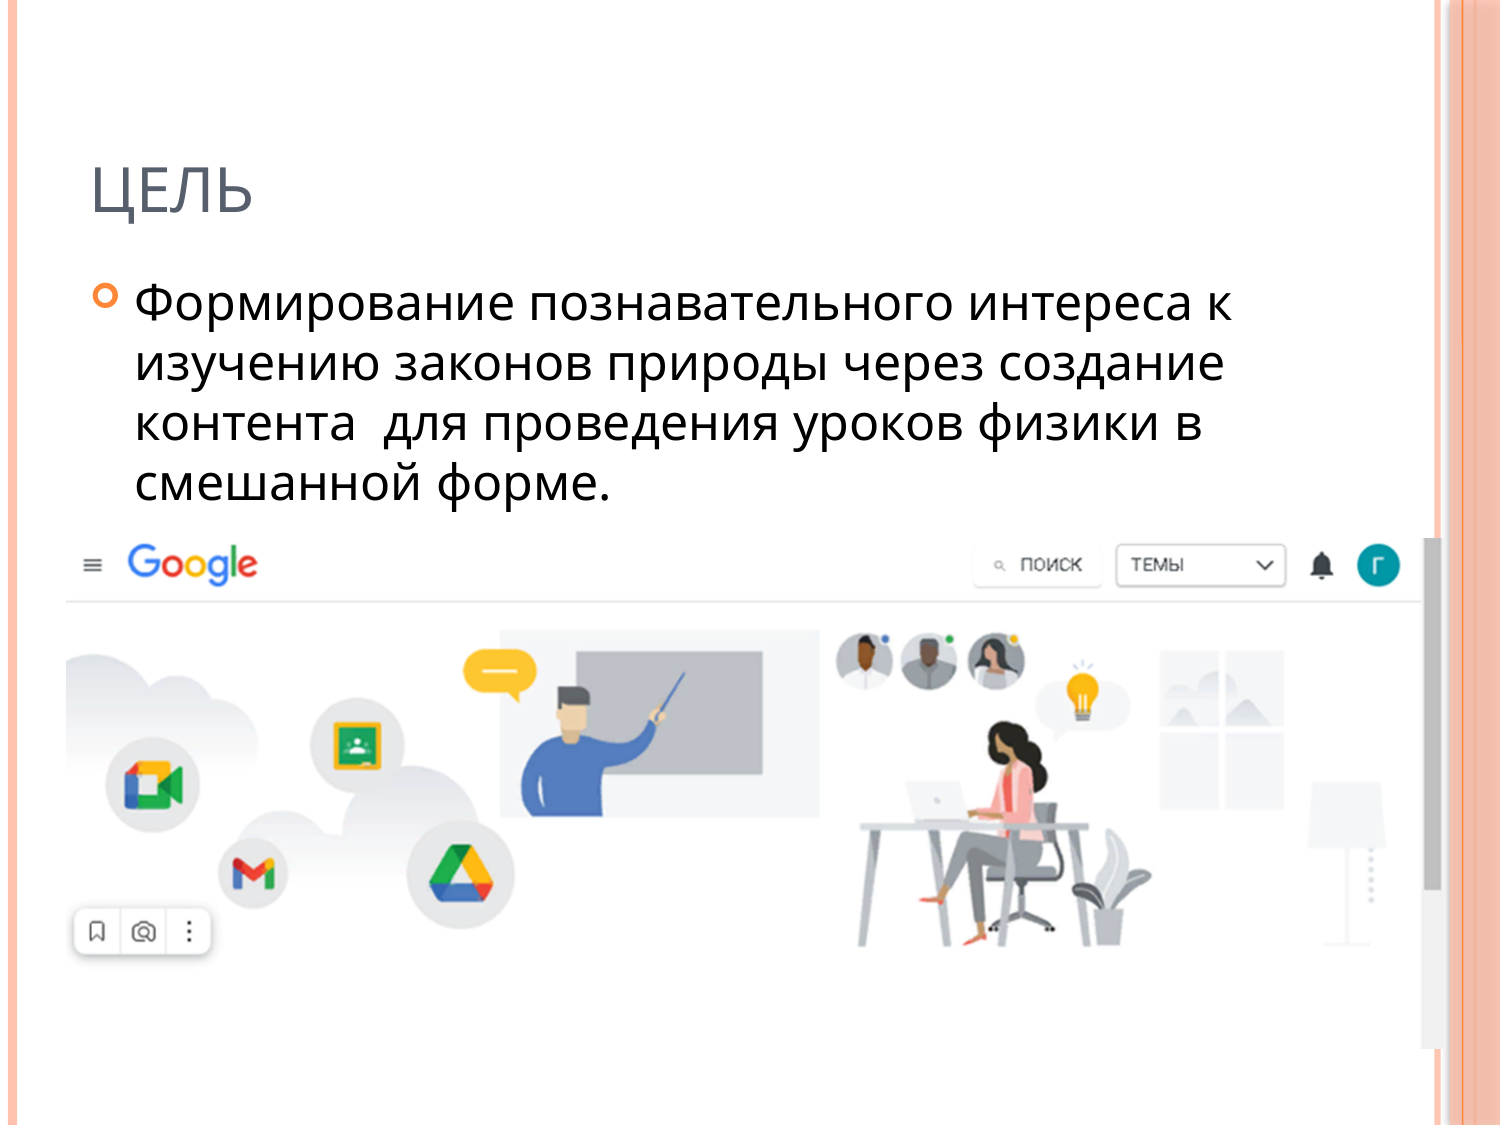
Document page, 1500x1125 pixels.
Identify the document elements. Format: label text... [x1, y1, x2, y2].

picture [65, 538, 1444, 1050]
list Формирование познавательного интереса к изучению законов природы через создание контента для проведения уроков физики в смешанной форме. [75, 262, 1300, 535]
title цель [75, 45, 1300, 233]
